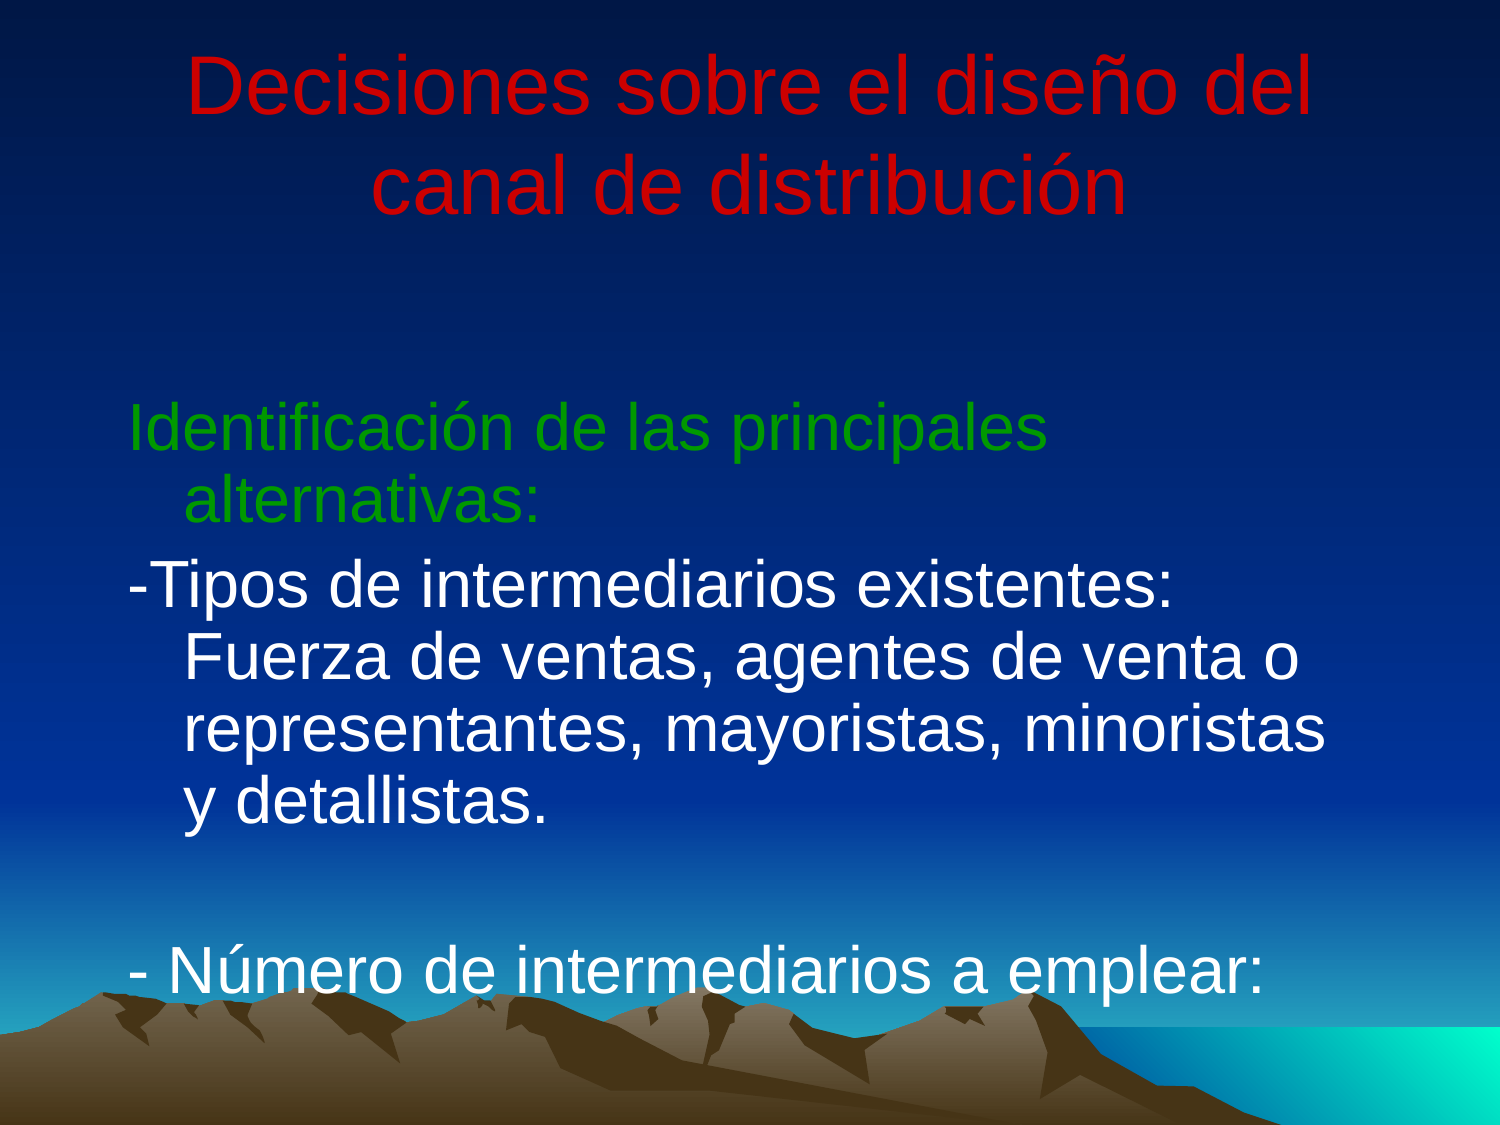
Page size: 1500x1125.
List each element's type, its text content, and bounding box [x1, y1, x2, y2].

list Identificación de las principales alternativas: -Tipos de intermediarios existentes: Fuerza de ventas, agentes de venta o representantes, mayoristas, minoristas y detallistas. - Número de intermediarios a emplear: [111, 385, 1388, 1061]
title Decisiones sobre el diseño del canal de distribución [74, 37, 1426, 226]
